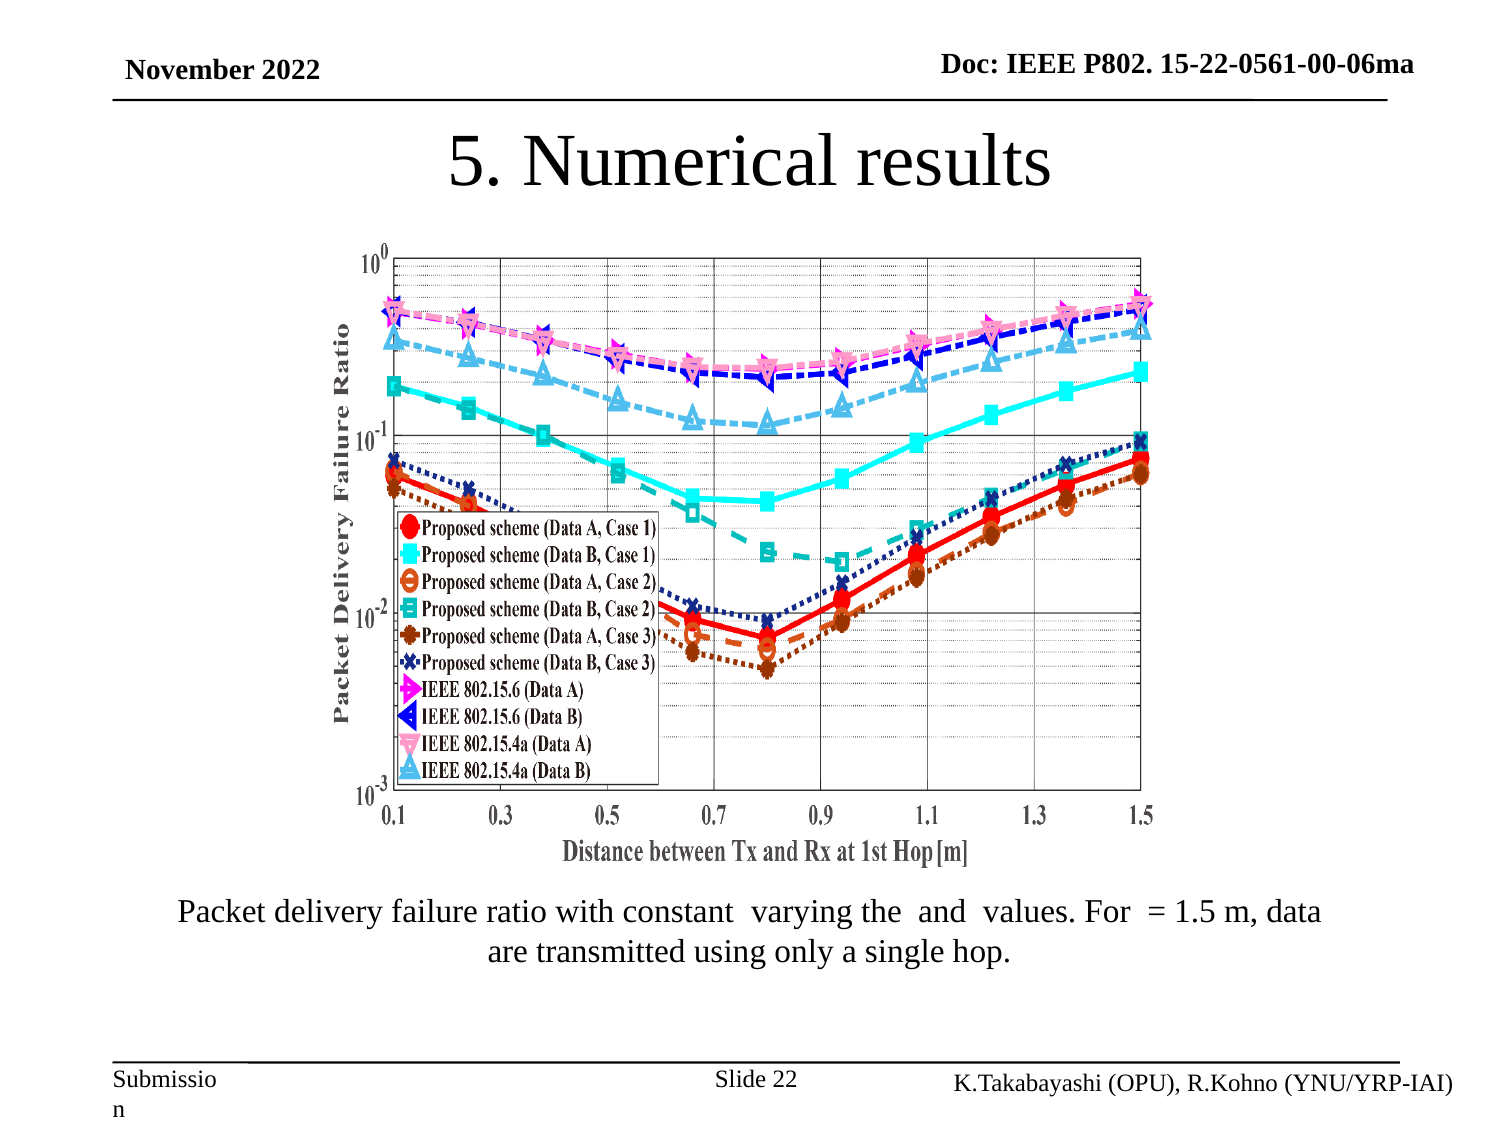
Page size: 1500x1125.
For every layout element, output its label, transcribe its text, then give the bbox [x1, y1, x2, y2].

footer K.Takabayashi (OPU), R.Kohno (YNU/YRP-IAI) [938, 1058, 1471, 1125]
title 5. Numerical results [112, 67, 1388, 243]
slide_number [124, 49, 388, 67]
picture [268, 207, 1232, 871]
slide_number Slide 22 [712, 1061, 801, 1093]
